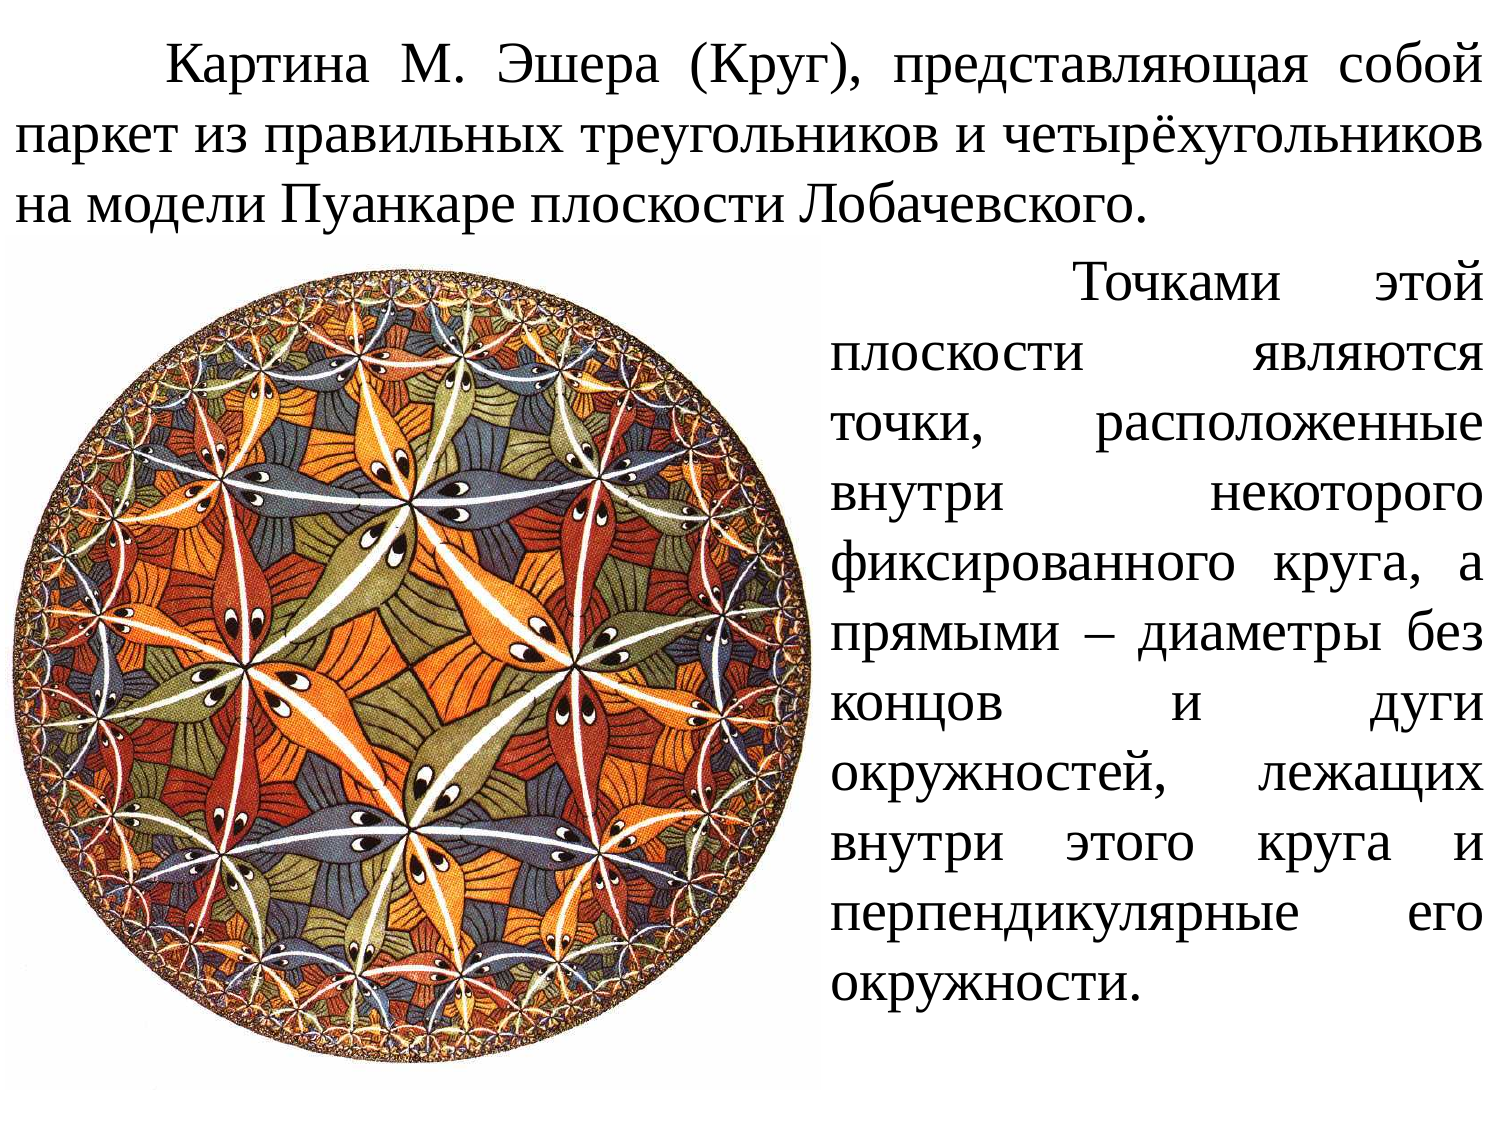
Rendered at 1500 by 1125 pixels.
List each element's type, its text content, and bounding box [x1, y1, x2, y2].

title Картина М. Эшера (Круг), представляющая собой паркет из правильных треугольников и четырёхугольников на модели Пуанкаре плоскости Лобачевского. [0, 22, 1500, 236]
picture [5, 235, 821, 1090]
text_box Точками этой плоскости являются точки, расположенные внутри некоторого фиксированного круга, а прямыми – диаметры без концов и дуги окружностей, лежащих внутри этого круга и перпендикулярные его окружности. [821, 255, 1500, 1000]
